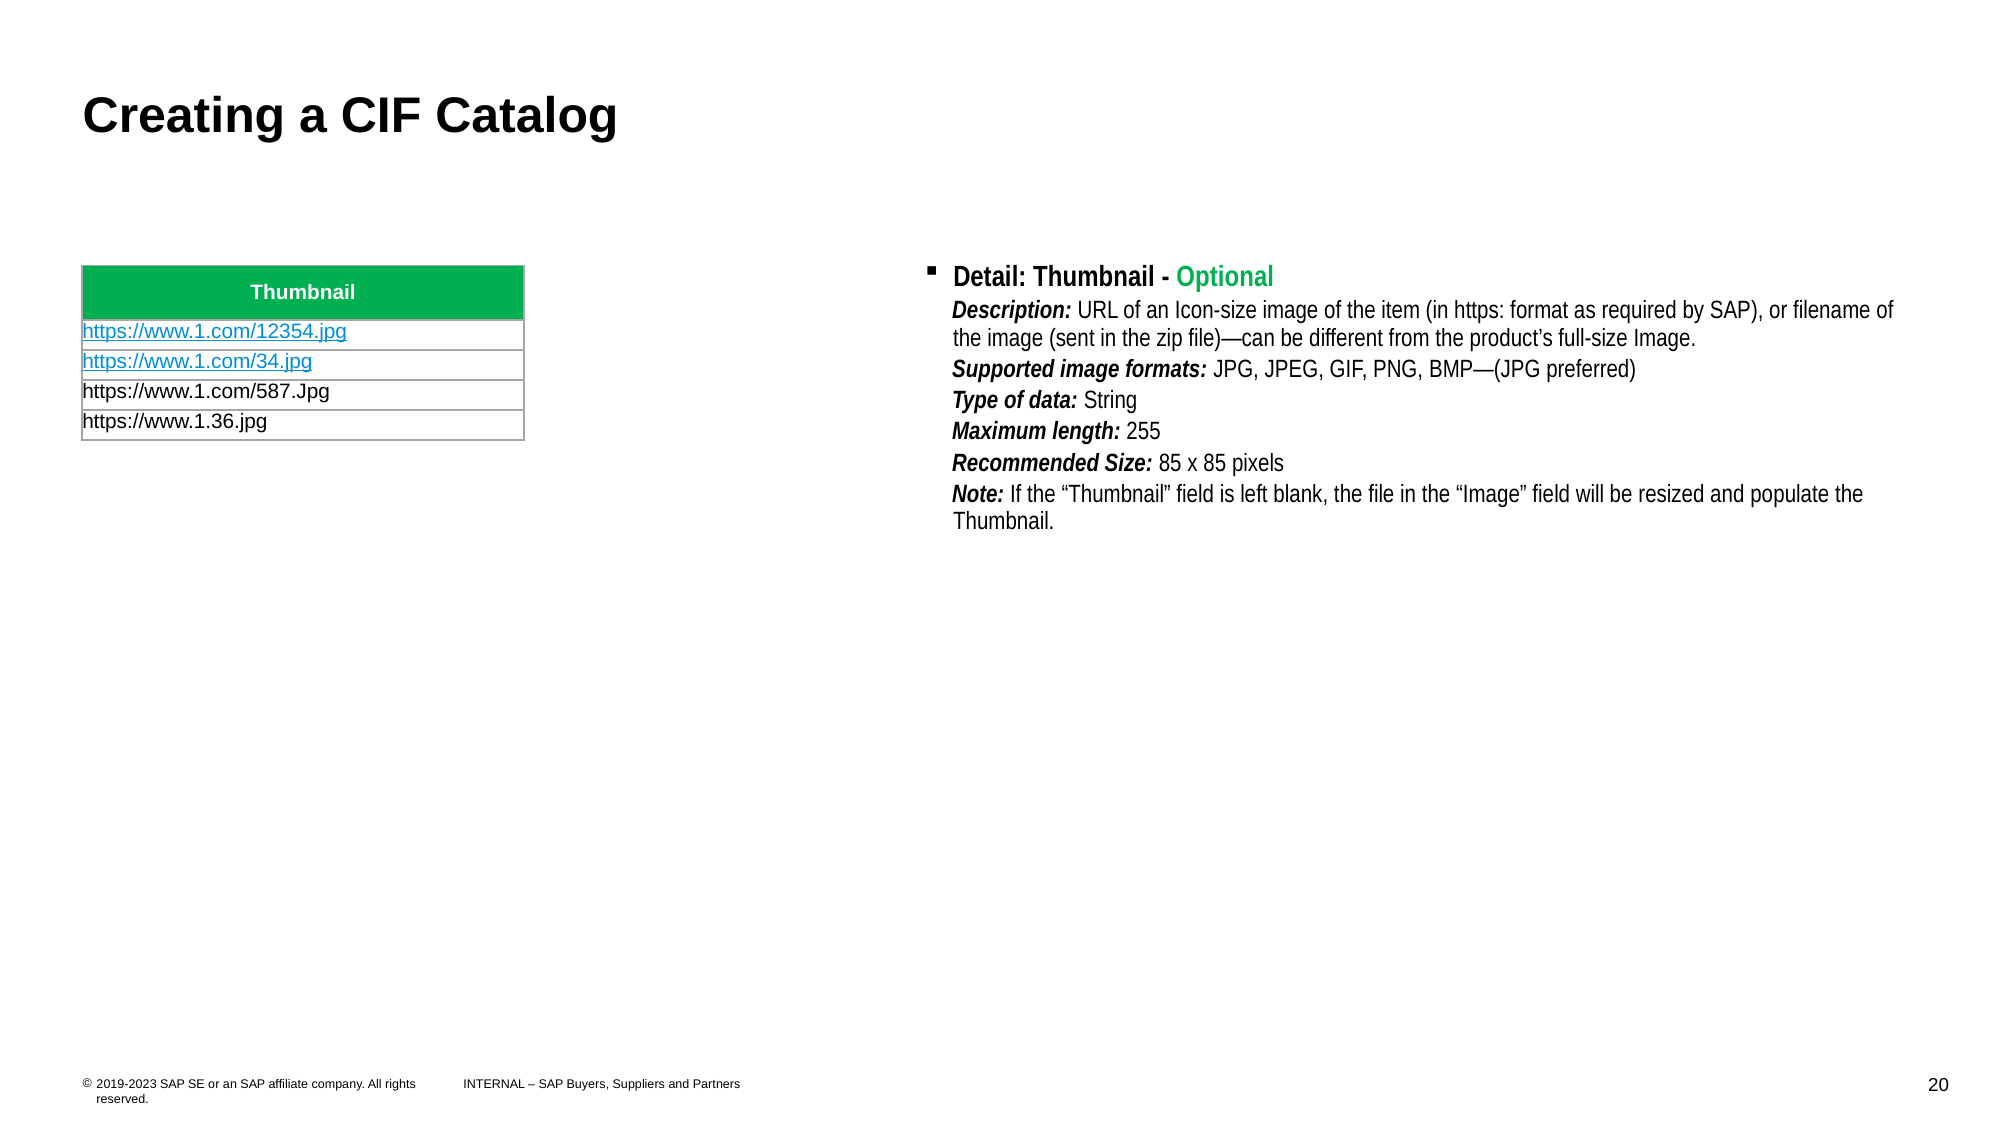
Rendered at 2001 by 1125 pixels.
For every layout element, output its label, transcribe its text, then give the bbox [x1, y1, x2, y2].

table_cell https://www.1.36.jpg [83, 411, 523, 439]
table_cell https://www.1.com/34.jpg [83, 351, 523, 379]
title Creating a CIF Catalog [82, 82, 1918, 144]
table_header Thumbnail [83, 266, 523, 319]
table_cell https://www.1.com/587.Jpg [83, 381, 523, 409]
table_cell https://www.1.com/12354.jpg [83, 321, 523, 349]
text_box Detail: Thumbnail - Optional Description: URL of an Icon-size image of the item (in https: format as required by SAP), or filename of the image (sent in the zip file)—can be different from the product’s full-size Image. Supported image formats: JPG, JPEG, GIF, PNG, BMP—(JPG preferred) Type of data: String Maximum length: 255 Recommended Size: 85 x 85 pixels Note: If the “Thumbnail” field is left blank, the file in the “Image” field will be resized and populate the Thumbnail. [925, 265, 1918, 535]
